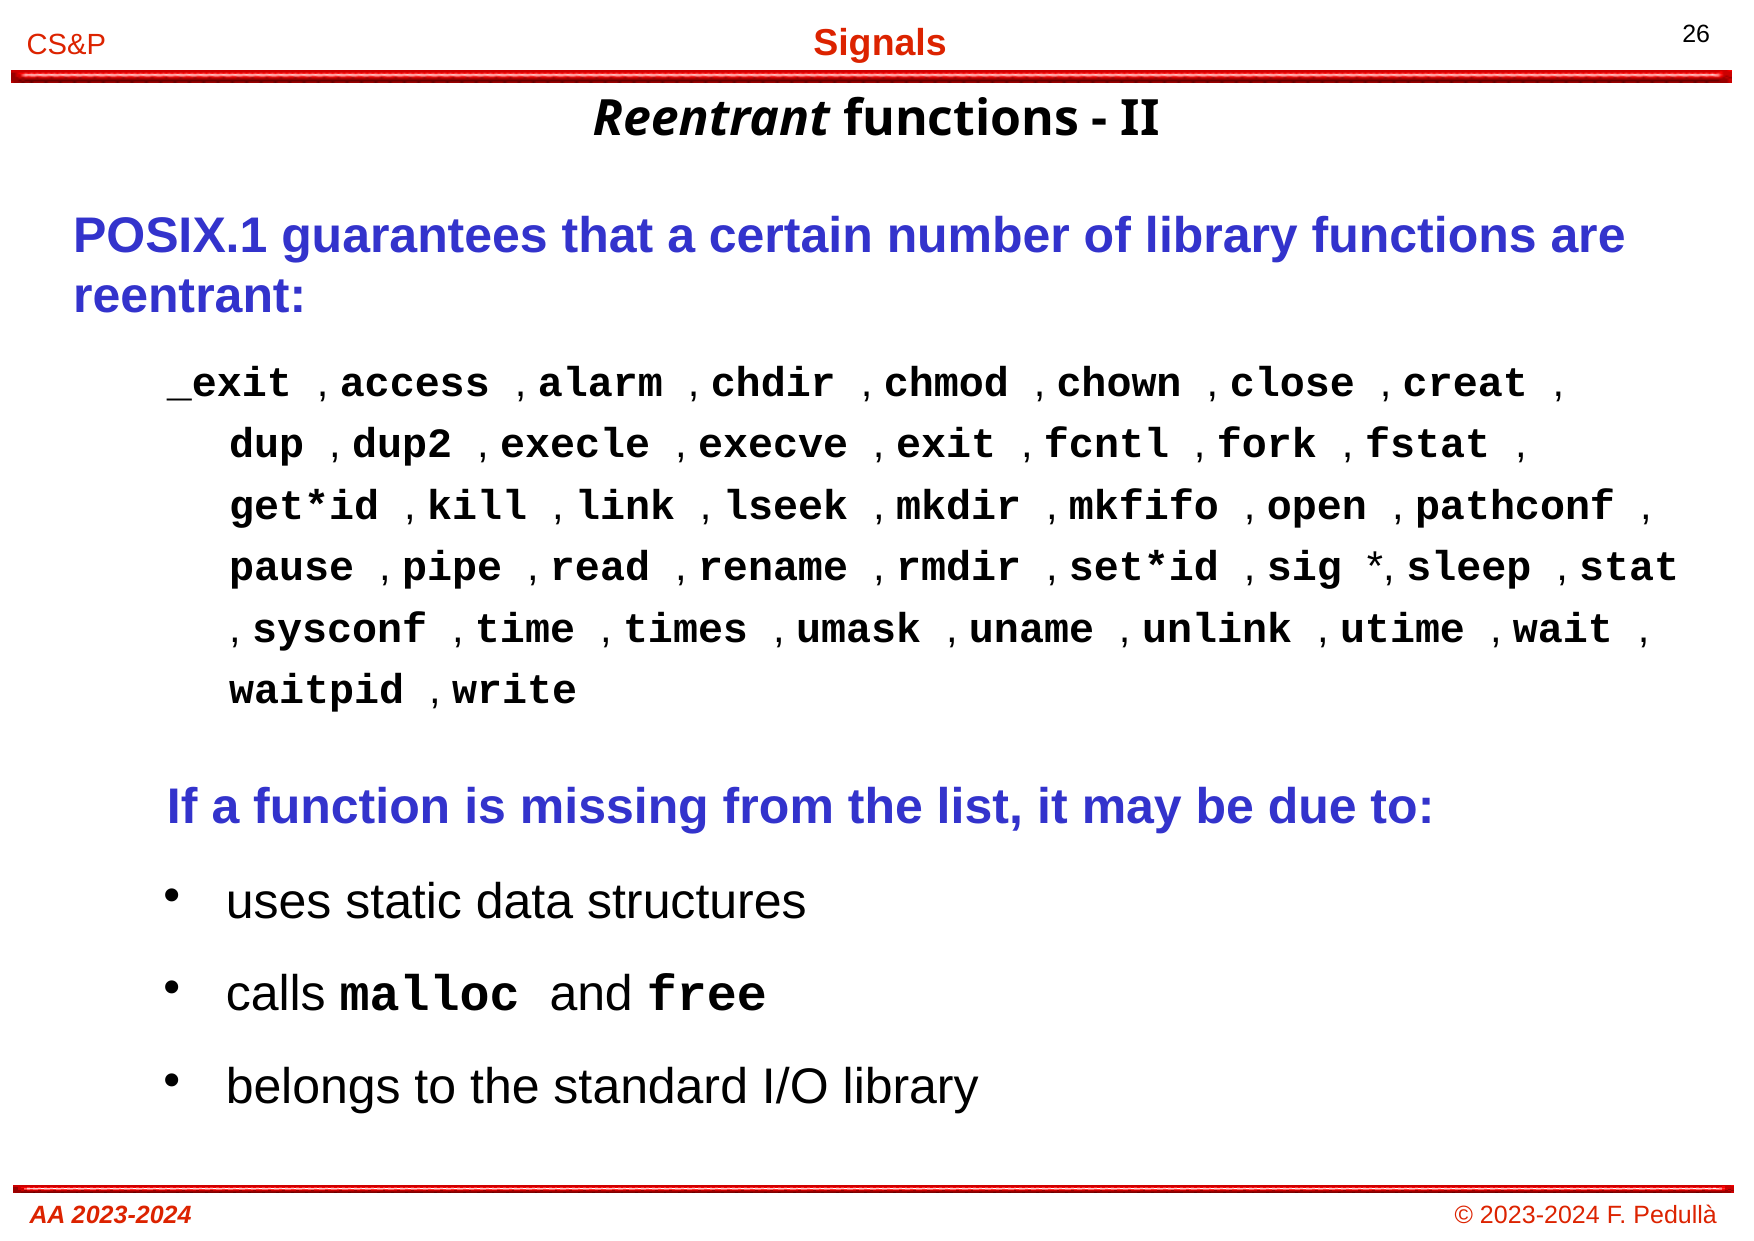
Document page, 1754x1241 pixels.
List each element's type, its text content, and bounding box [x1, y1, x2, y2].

title Reentrant functions - II [40, 72, 1713, 168]
list POSIX.1 guarantees that a certain number of library functions are reentrant: _exit , access , alarm , chdir , chmod , chown , close , creat , dup , dup2 , execle , execve , exit , fcntl , fork , fstat , get*id , kill , link , lseek , mkdir , mkfifo , open , pathconf , pause , pipe , read , rename , rmdir , set*id , sig *, sleep , stat , sysconf , time , times , umask , uname , unlink , utime , wait , waitpid , write If a function is missing from the list, it may be due to: uses static data structures calls malloc and free belongs to the standard I/O library [58, 194, 1696, 1050]
picture [11, 70, 1732, 83]
picture [13, 1185, 1734, 1193]
